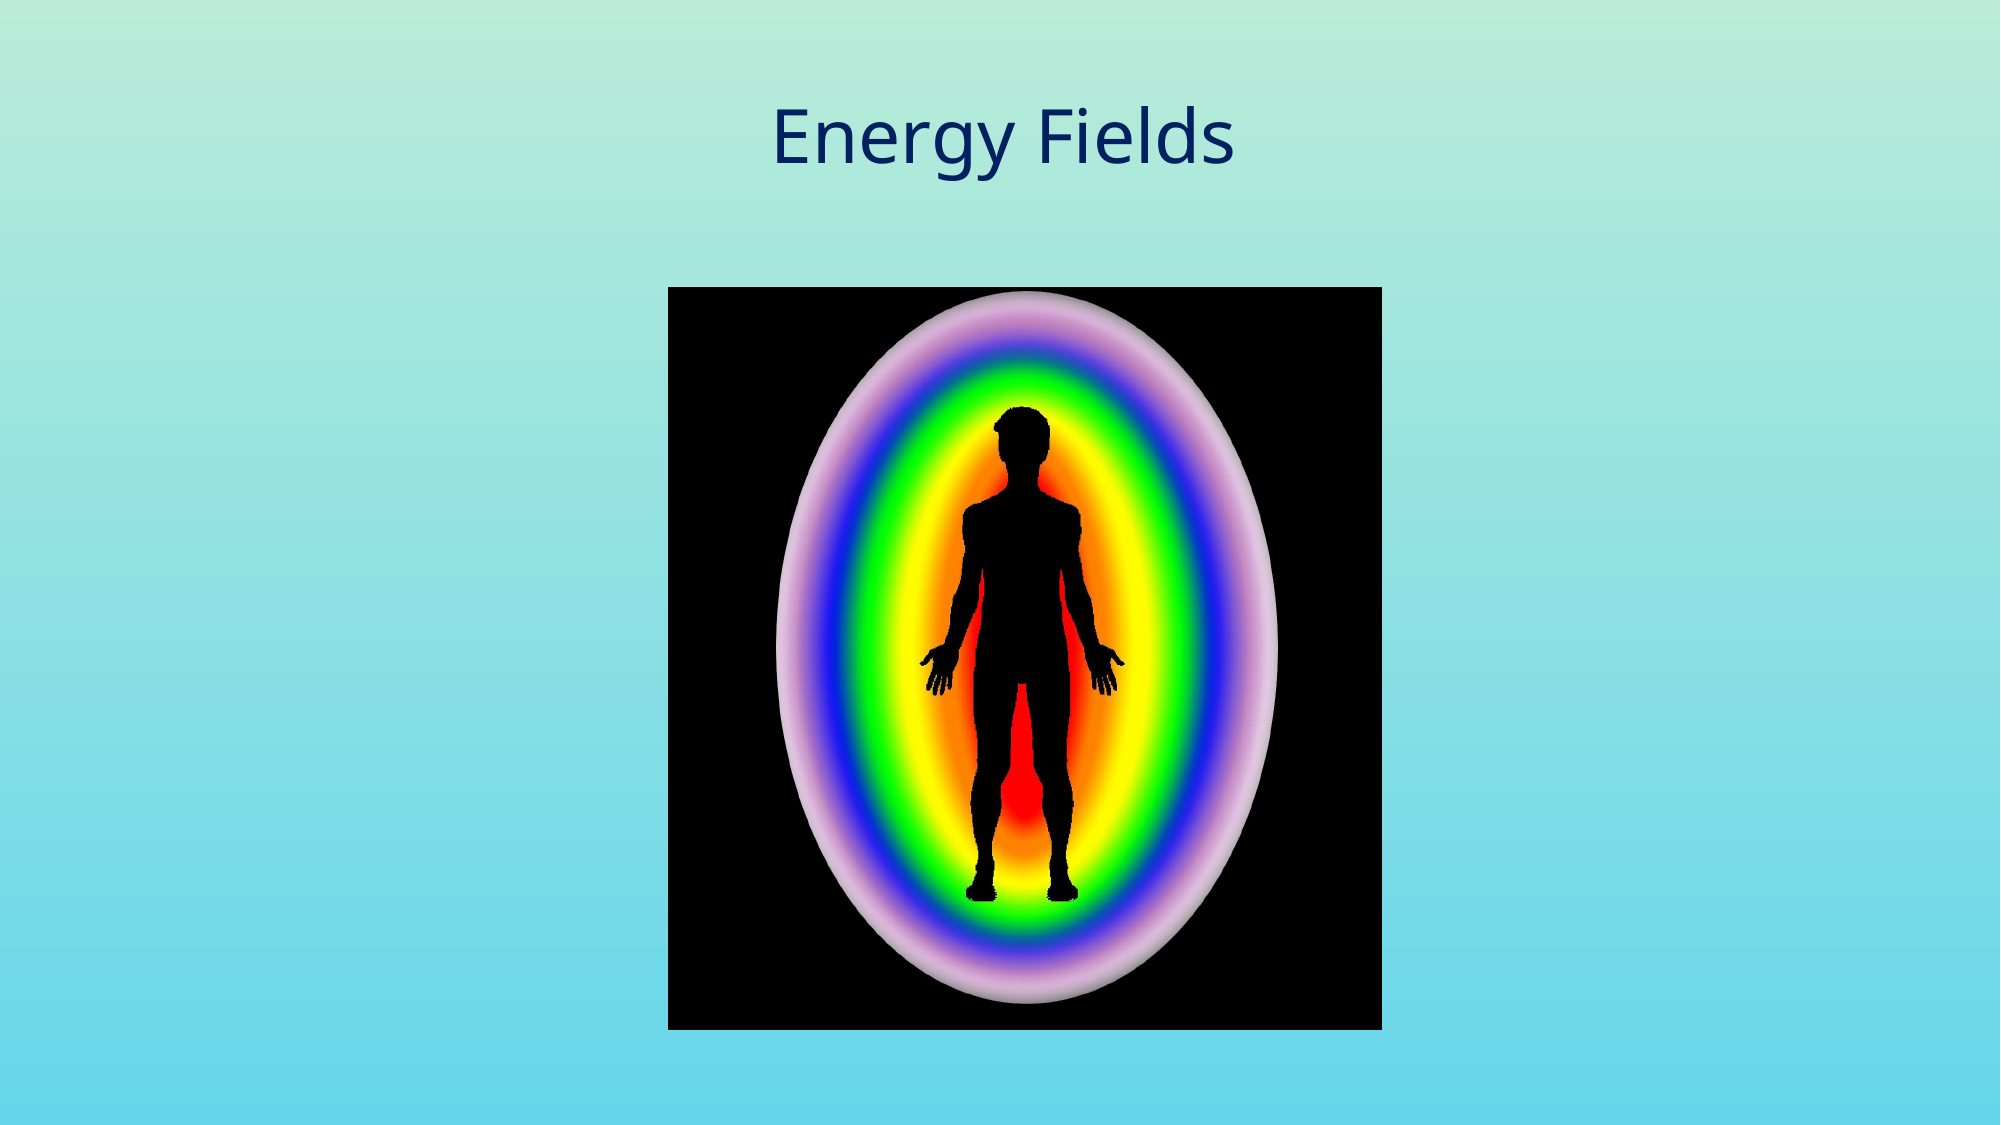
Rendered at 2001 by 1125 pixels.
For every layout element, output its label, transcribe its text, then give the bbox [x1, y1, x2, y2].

title Energy Fields [103, 42, 1904, 225]
picture [668, 261, 1382, 1031]
